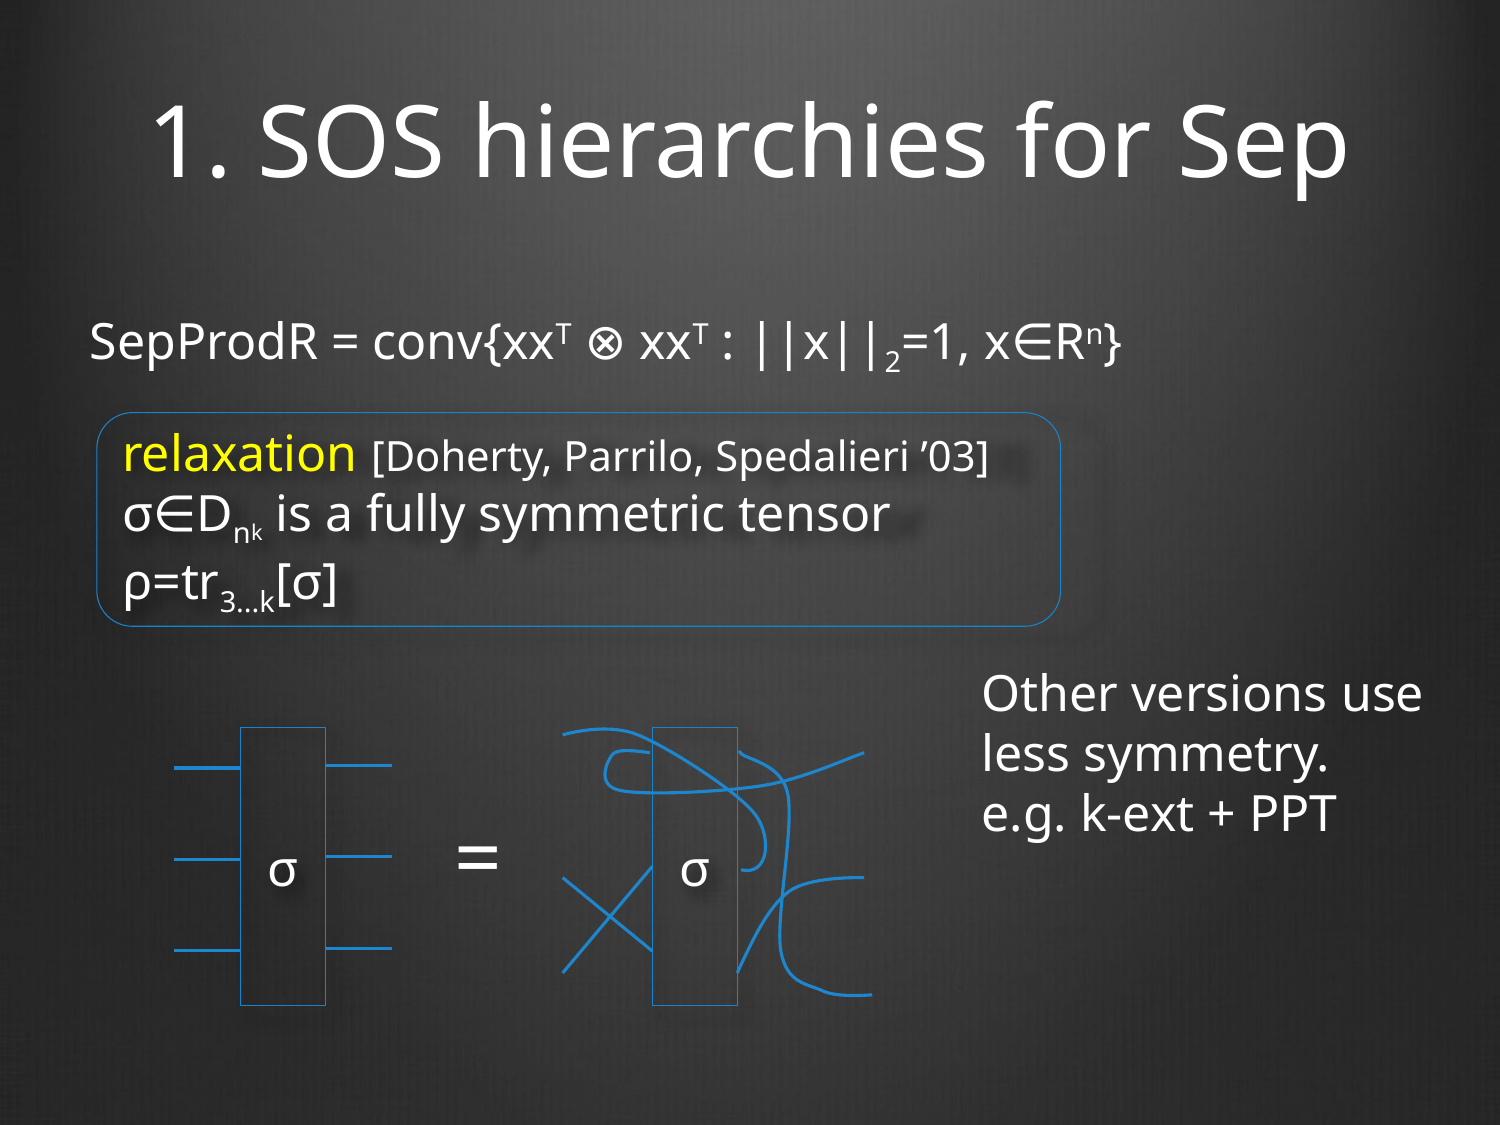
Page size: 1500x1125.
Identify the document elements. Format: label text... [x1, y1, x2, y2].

text_box SepProdR = conv{xxT ⊗ xxT : ||x||2=1, x∈Rn} [75, 302, 1138, 386]
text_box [173, 653, 1435, 1006]
title 1. SOS hierarchies for Sep [112, 19, 1388, 255]
text_box relaxation [Doherty, Parrilo, Spedalieri ’03] σ∈Dnk is a fully symmetric tensor ρ=tr3...k[σ] [96, 412, 1062, 627]
